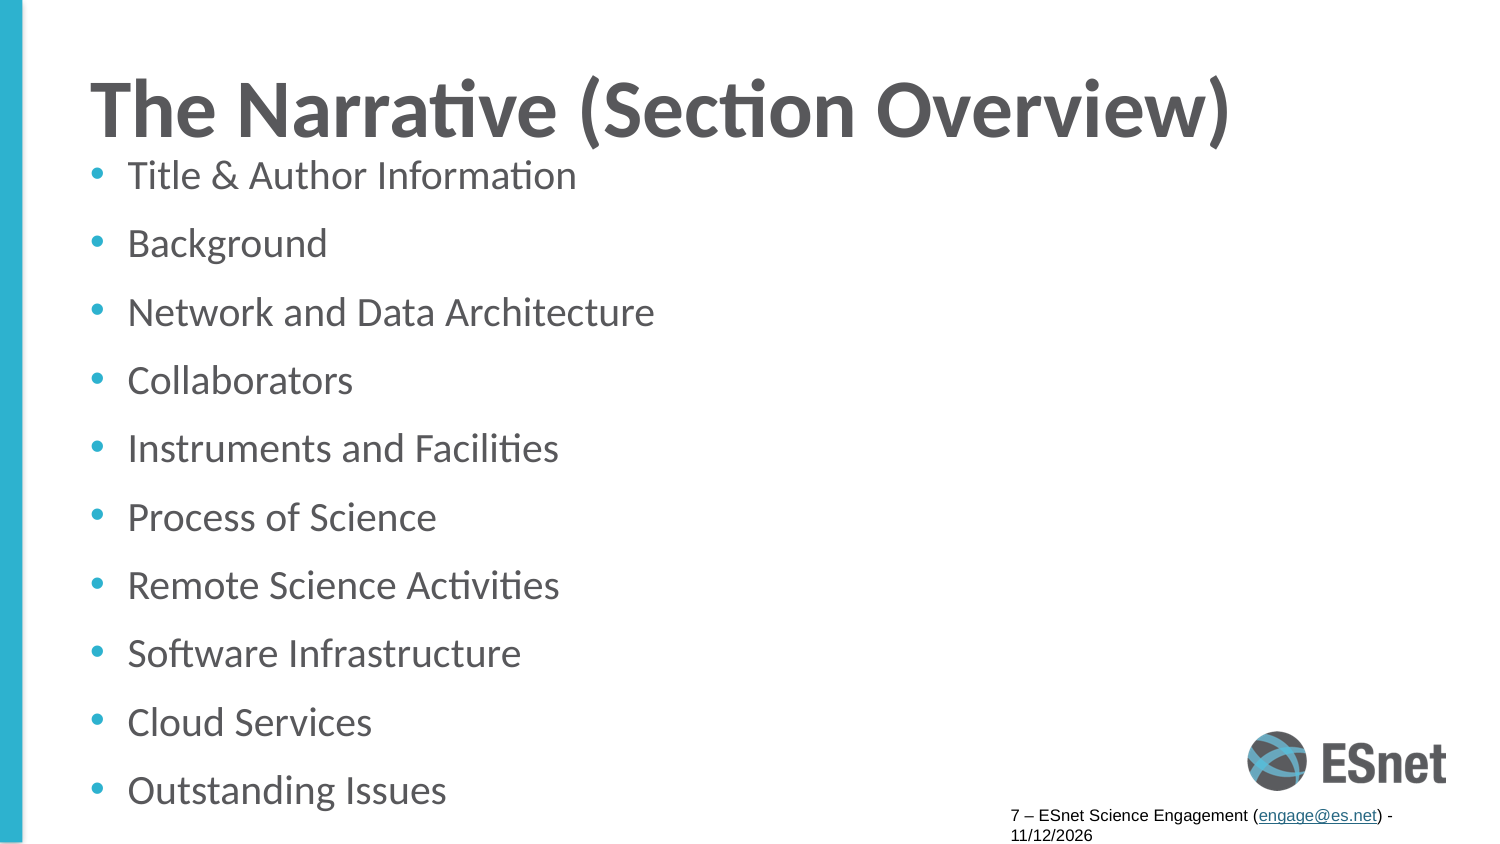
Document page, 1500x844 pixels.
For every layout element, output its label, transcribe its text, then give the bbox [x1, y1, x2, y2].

title The Narrative (Section Overview) [75, 33, 1425, 140]
list Title & Author Information Background Network and Data Architecture Collaborators Instruments and Facilities Process of Science Remote Science Activities Software Infrastructure Cloud Services Outstanding Issues [75, 140, 1425, 748]
picture [1247, 731, 1446, 791]
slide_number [995, 813, 1485, 837]
